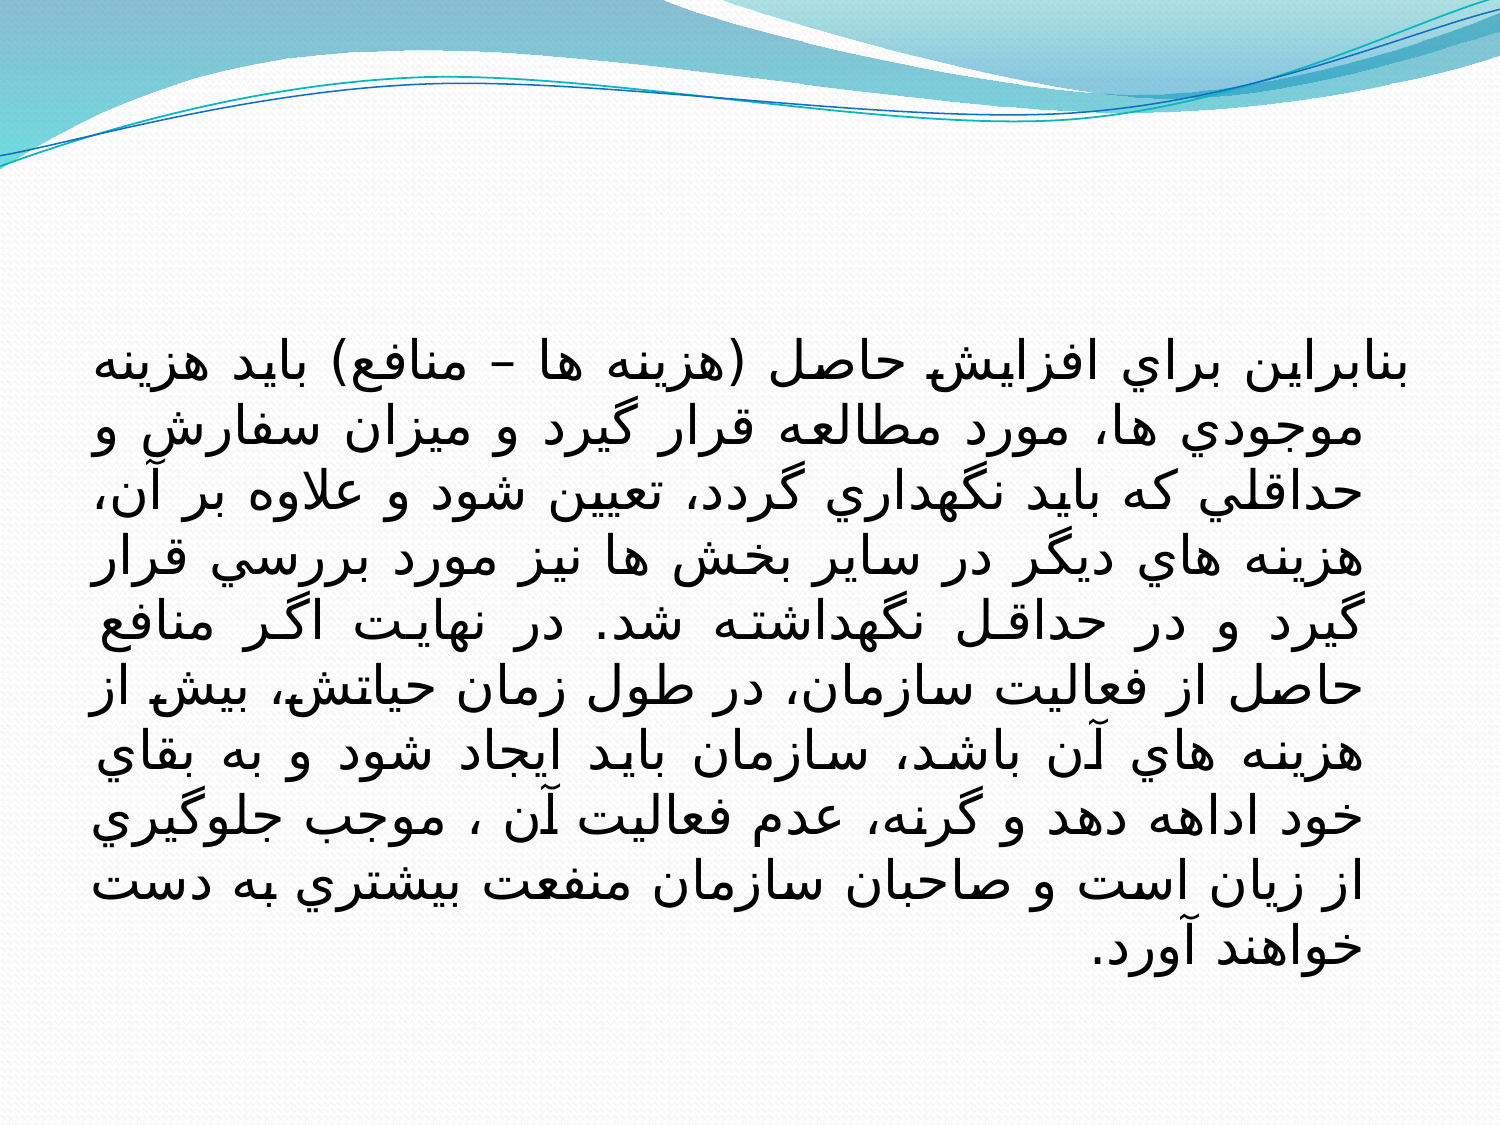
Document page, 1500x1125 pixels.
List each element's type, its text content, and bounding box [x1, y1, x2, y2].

list بنابراين براي افزايش حاصل (هزينه ها – منافع) بايد هزينه موجودي ها، مورد مطالعه قرار گيرد و ميزان سفارش و حداقلي كه بايد نگهداري گردد، تعيين شود و علاوه بر آن، هزينه هاي ديگر در ساير بخش ها نيز مورد بررسي قرار گيرد و در حداقل نگهداشته شد. در نهايت اگر منافع حاصل از فعاليت سازمان، در طول زمان حياتش، بيش از هزينه هاي آن باشد، سازمان بايد ايجاد شود و به بقاي خود اداهه دهد و گرنه، عدم فعاليت آن ، موجب جلوگيري از زيان است و صاحبان سازمان منفعت بيشتري به دست خواهند آورد. [75, 317, 1425, 1038]
